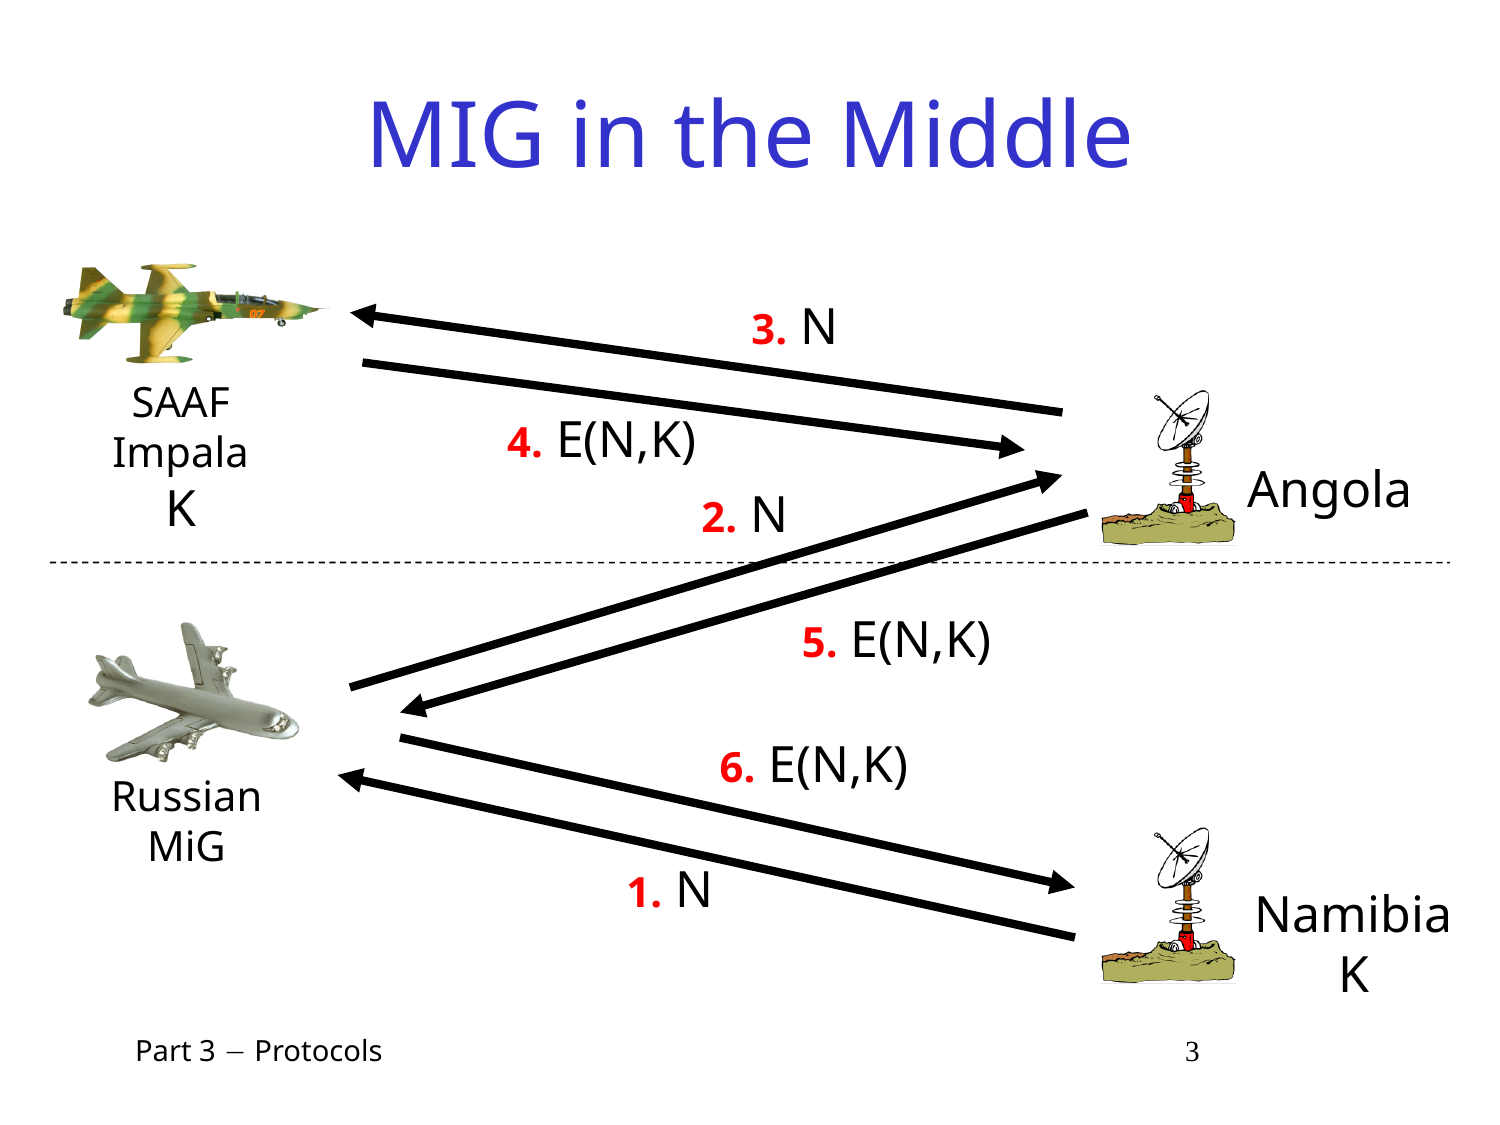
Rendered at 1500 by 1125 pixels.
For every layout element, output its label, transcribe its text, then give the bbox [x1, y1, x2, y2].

text_box 3. N [736, 287, 854, 363]
text_box Namibia K [1240, 874, 1468, 1010]
text_box 6. E(N,K) [704, 724, 924, 800]
title MIG in the Middle [112, 37, 1388, 226]
text_box 4. E(N,K) [492, 399, 712, 475]
text_box 2. N [686, 474, 804, 550]
text_box Angola [1240, 449, 1428, 525]
text_box SAAF Impala K [97, 372, 264, 544]
text_box [349, 472, 1063, 688]
text_box 1. N [611, 849, 729, 925]
text_box [399, 737, 1075, 891]
picture [62, 262, 332, 364]
text_box [399, 599, 787, 715]
text_box [337, 771, 674, 849]
text_box [712, 408, 1025, 455]
text_box 5. E(N,K) [787, 599, 1007, 675]
footer Part 3  Protocols 3 [112, 1024, 1401, 1101]
picture [1099, 387, 1236, 547]
picture [1099, 824, 1236, 984]
text_box Russian MiG [96, 771, 278, 878]
picture [87, 621, 301, 763]
text_box [349, 308, 1063, 413]
